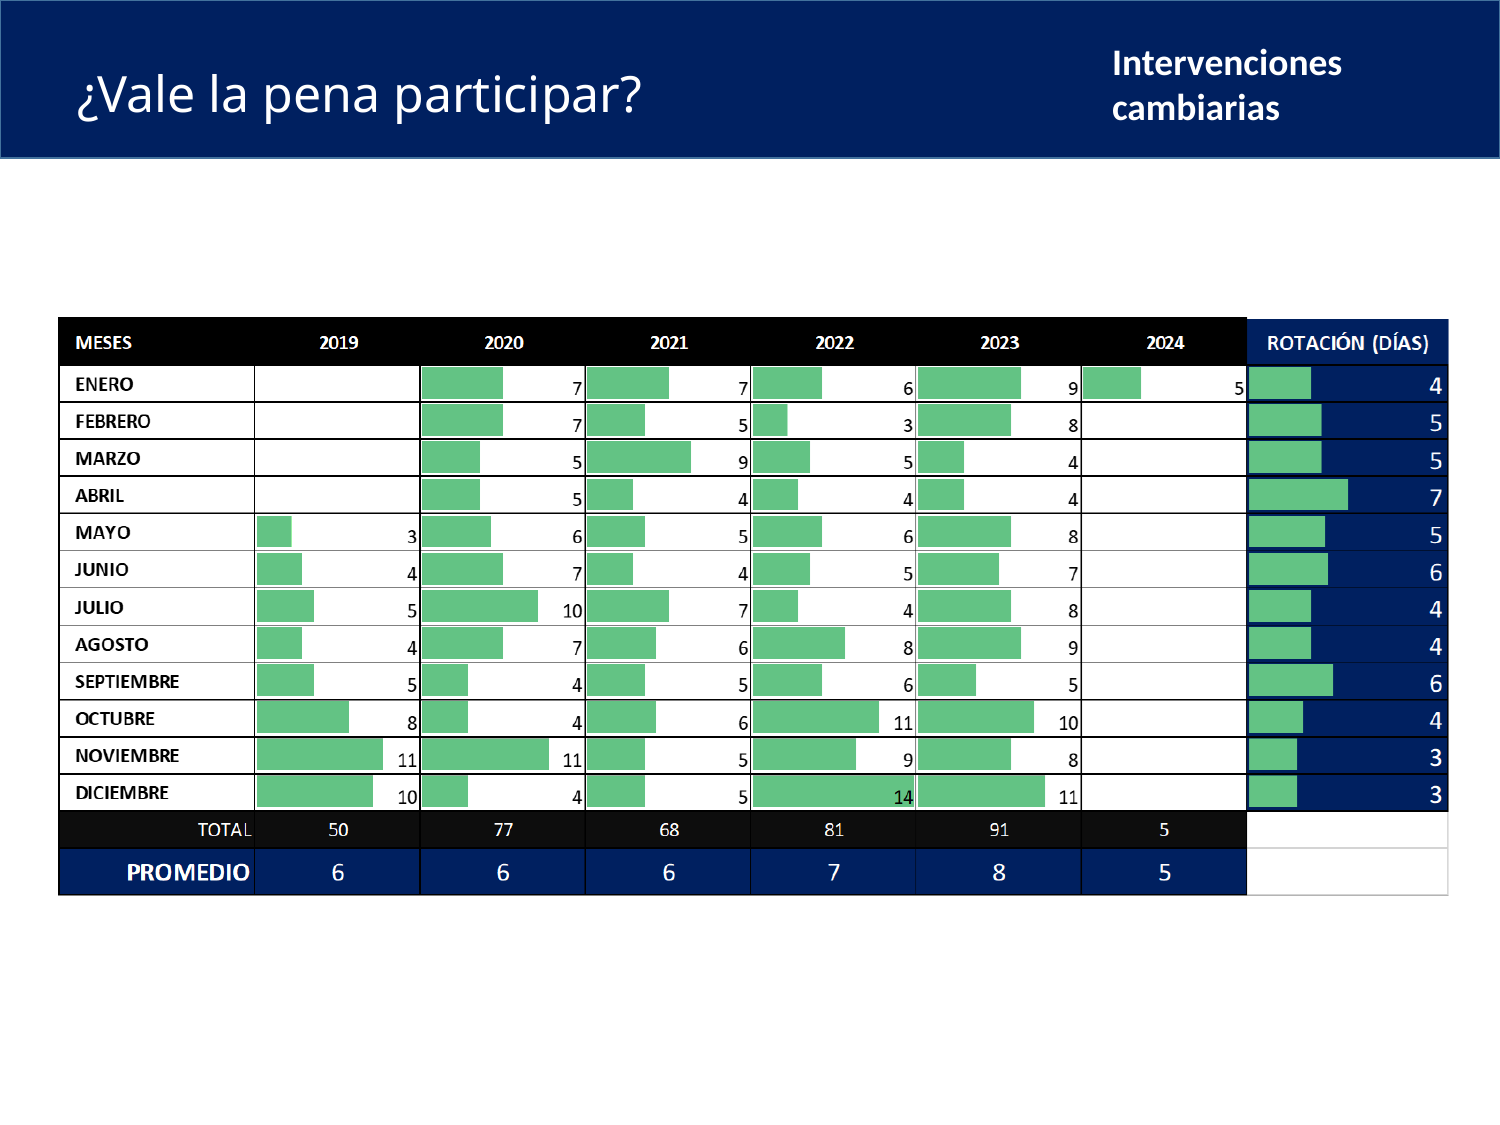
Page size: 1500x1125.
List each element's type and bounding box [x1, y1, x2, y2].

picture [58, 317, 1449, 896]
text_box [0, 0, 1500, 158]
